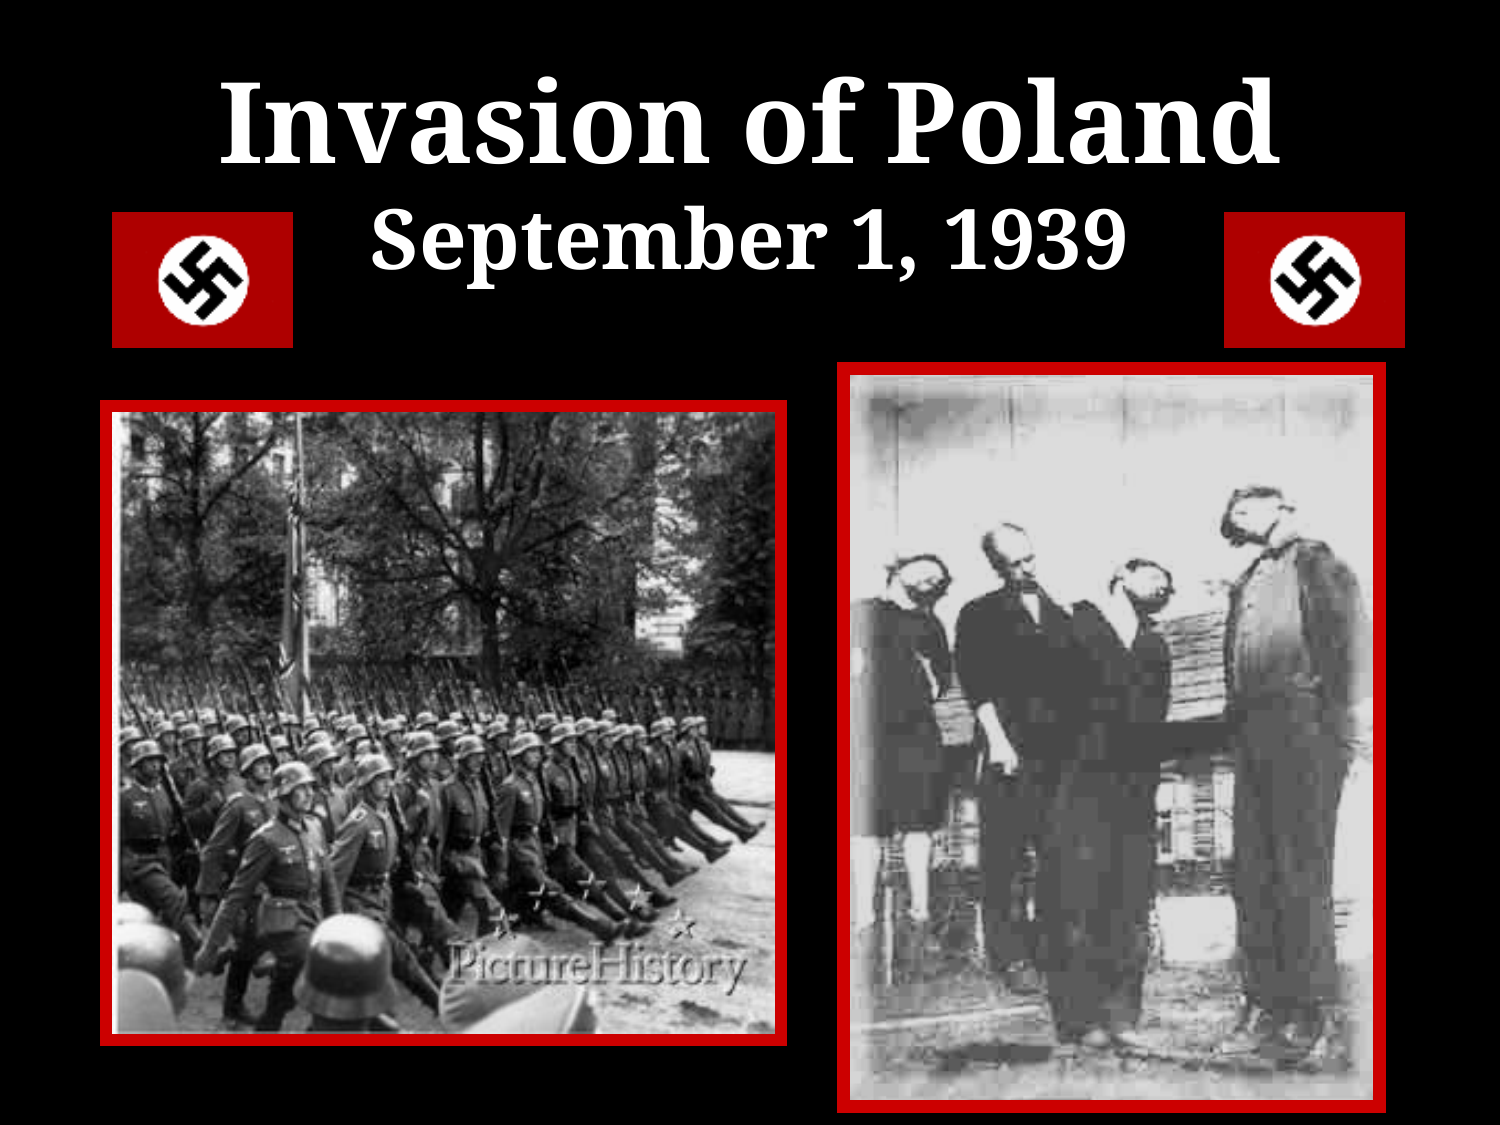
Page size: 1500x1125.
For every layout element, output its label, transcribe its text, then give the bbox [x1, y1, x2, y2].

picture [1224, 212, 1406, 348]
picture [112, 212, 293, 348]
picture [112, 412, 776, 1034]
picture [849, 374, 1374, 1101]
title Invasion of Poland September 1, 1939 [74, 0, 1426, 338]
